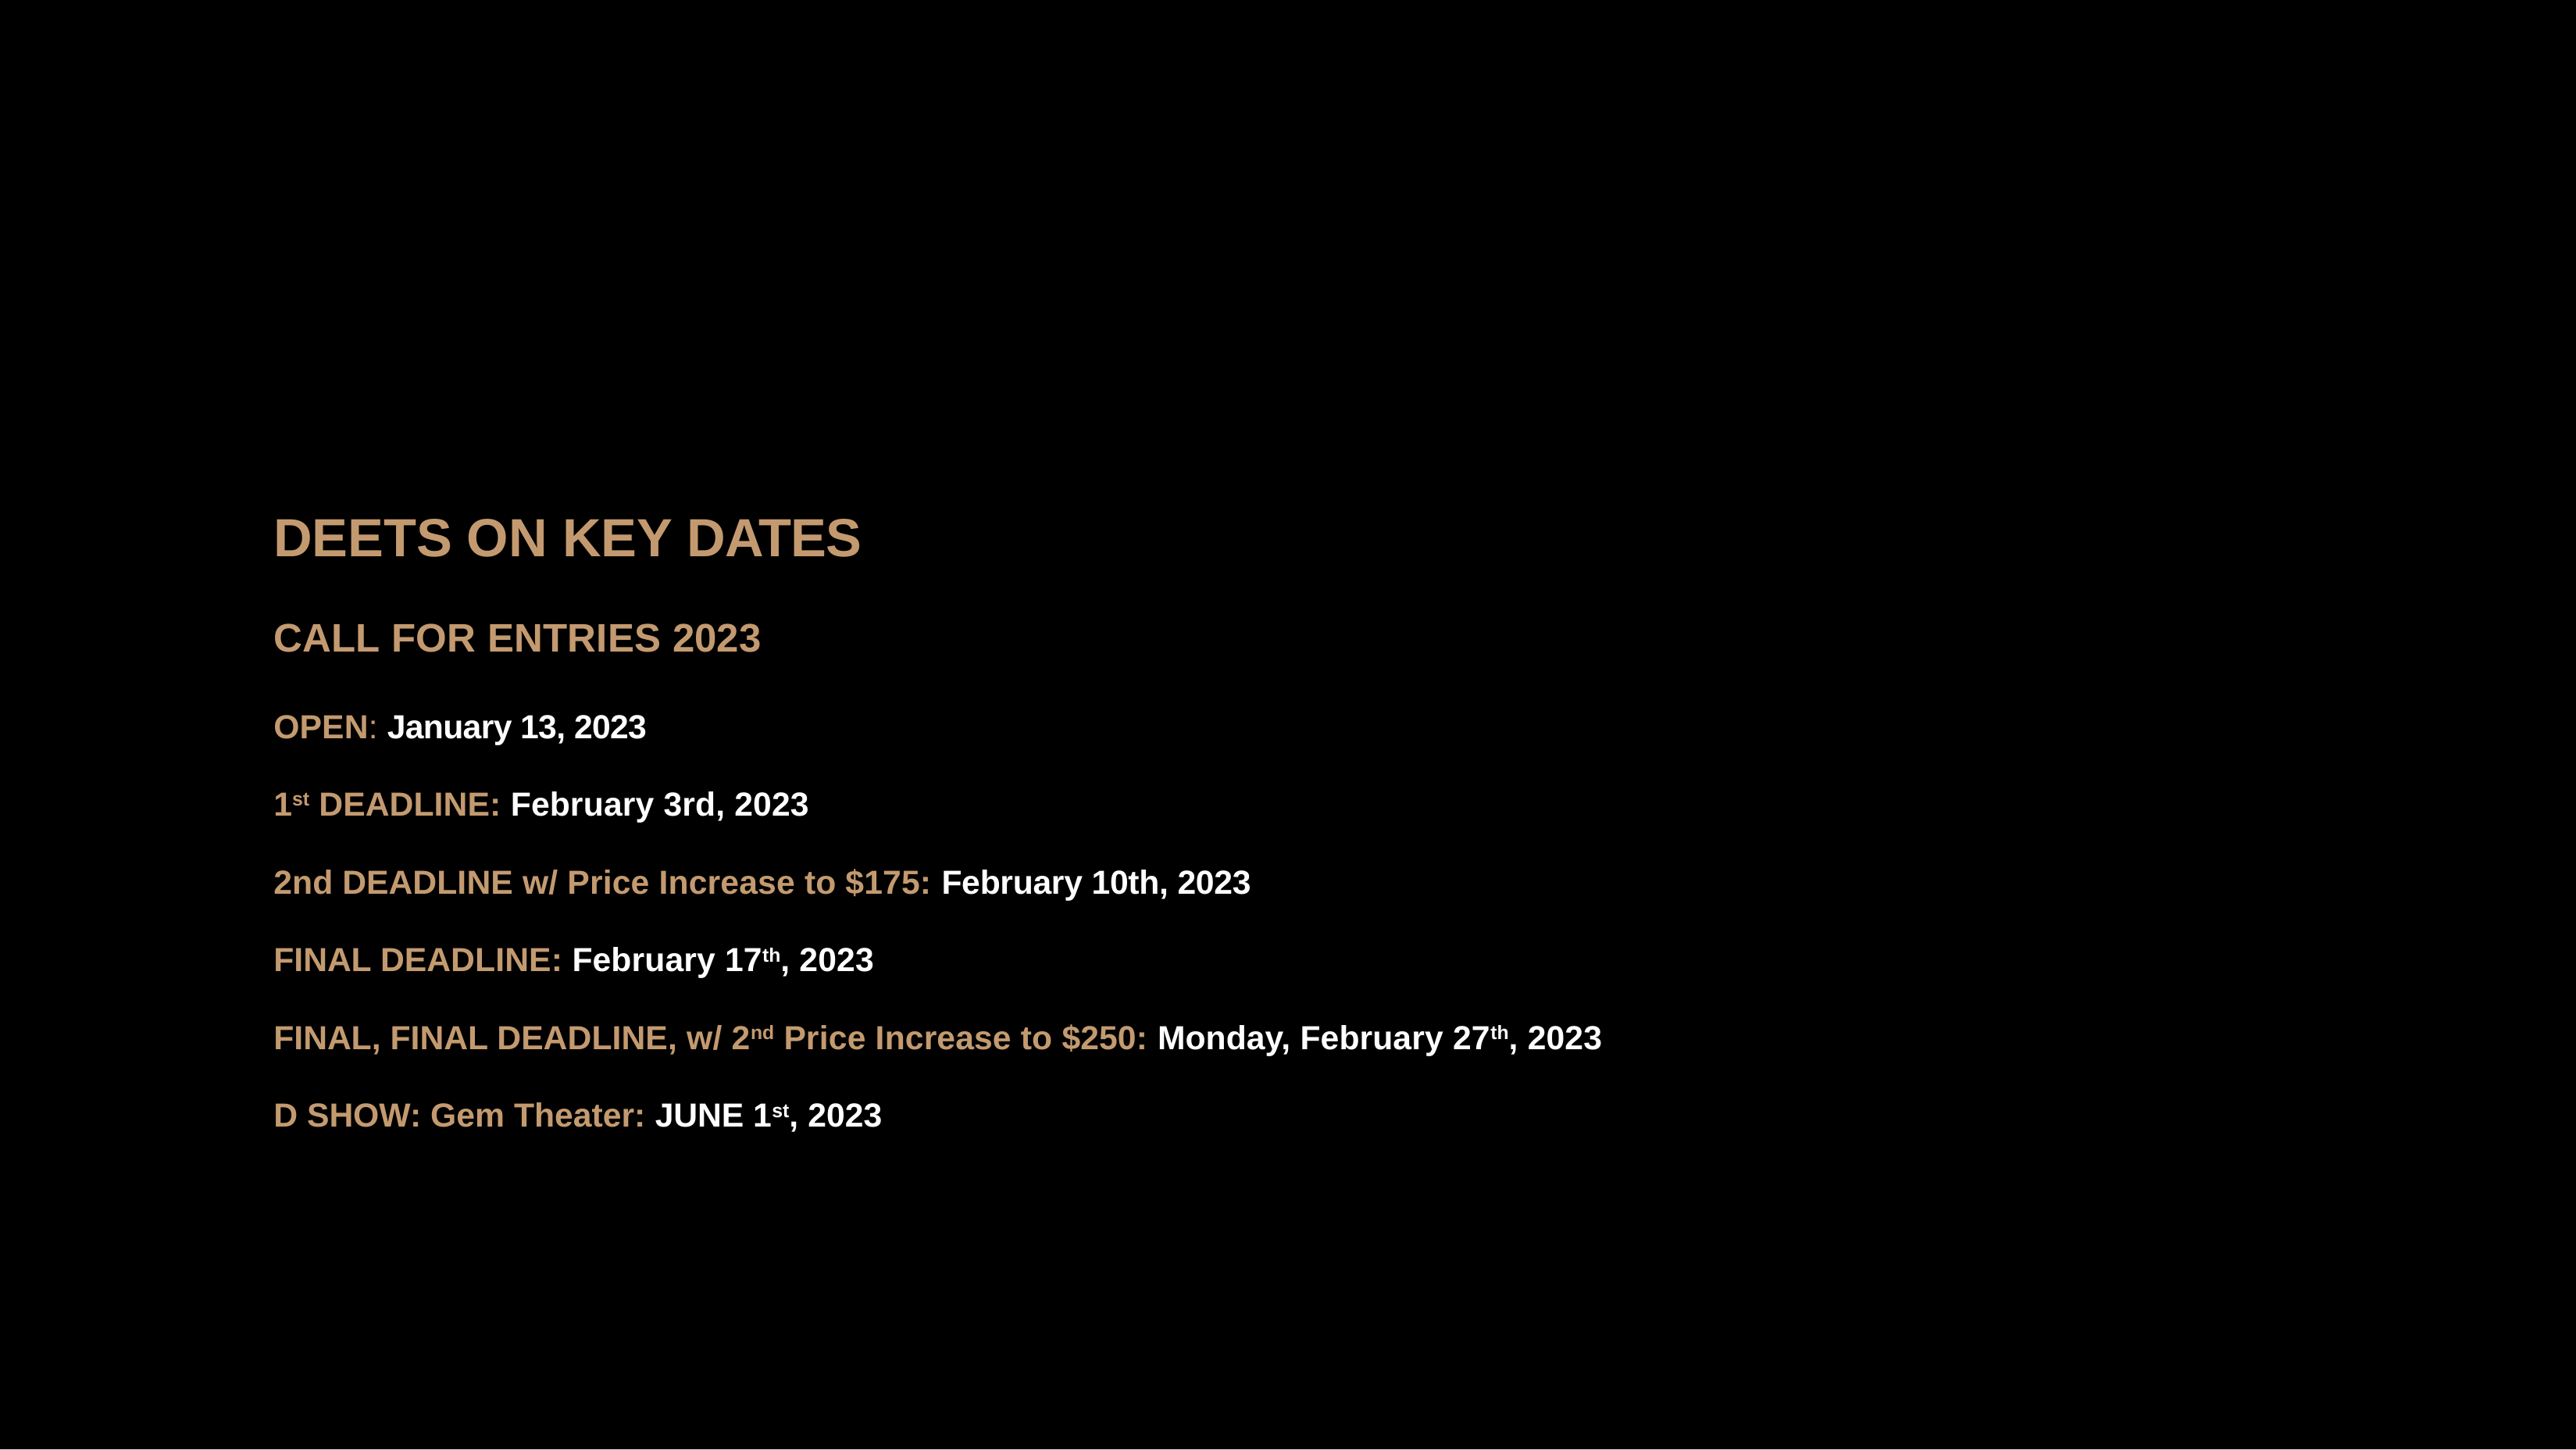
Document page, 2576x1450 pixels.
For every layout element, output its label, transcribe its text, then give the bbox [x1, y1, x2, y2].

text_box CALL FOR ENTRIES 2023 OPEN: January 13, 2023 1st DEADLINE: February 3rd, 2023 2nd DEADLINE w/ Price Increase to $175: February 10th, 2023 FINAL DEADLINE: February 17th, 2023 FINAL, FINAL DEADLINE, w/ 2nd Price Increase to $250: Monday, February 27th, 2023 D SHOW: Gem Theater: JUNE 1st, 2023 [272, 610, 1815, 1290]
title DEETS ON KEY DATES [272, 502, 867, 610]
